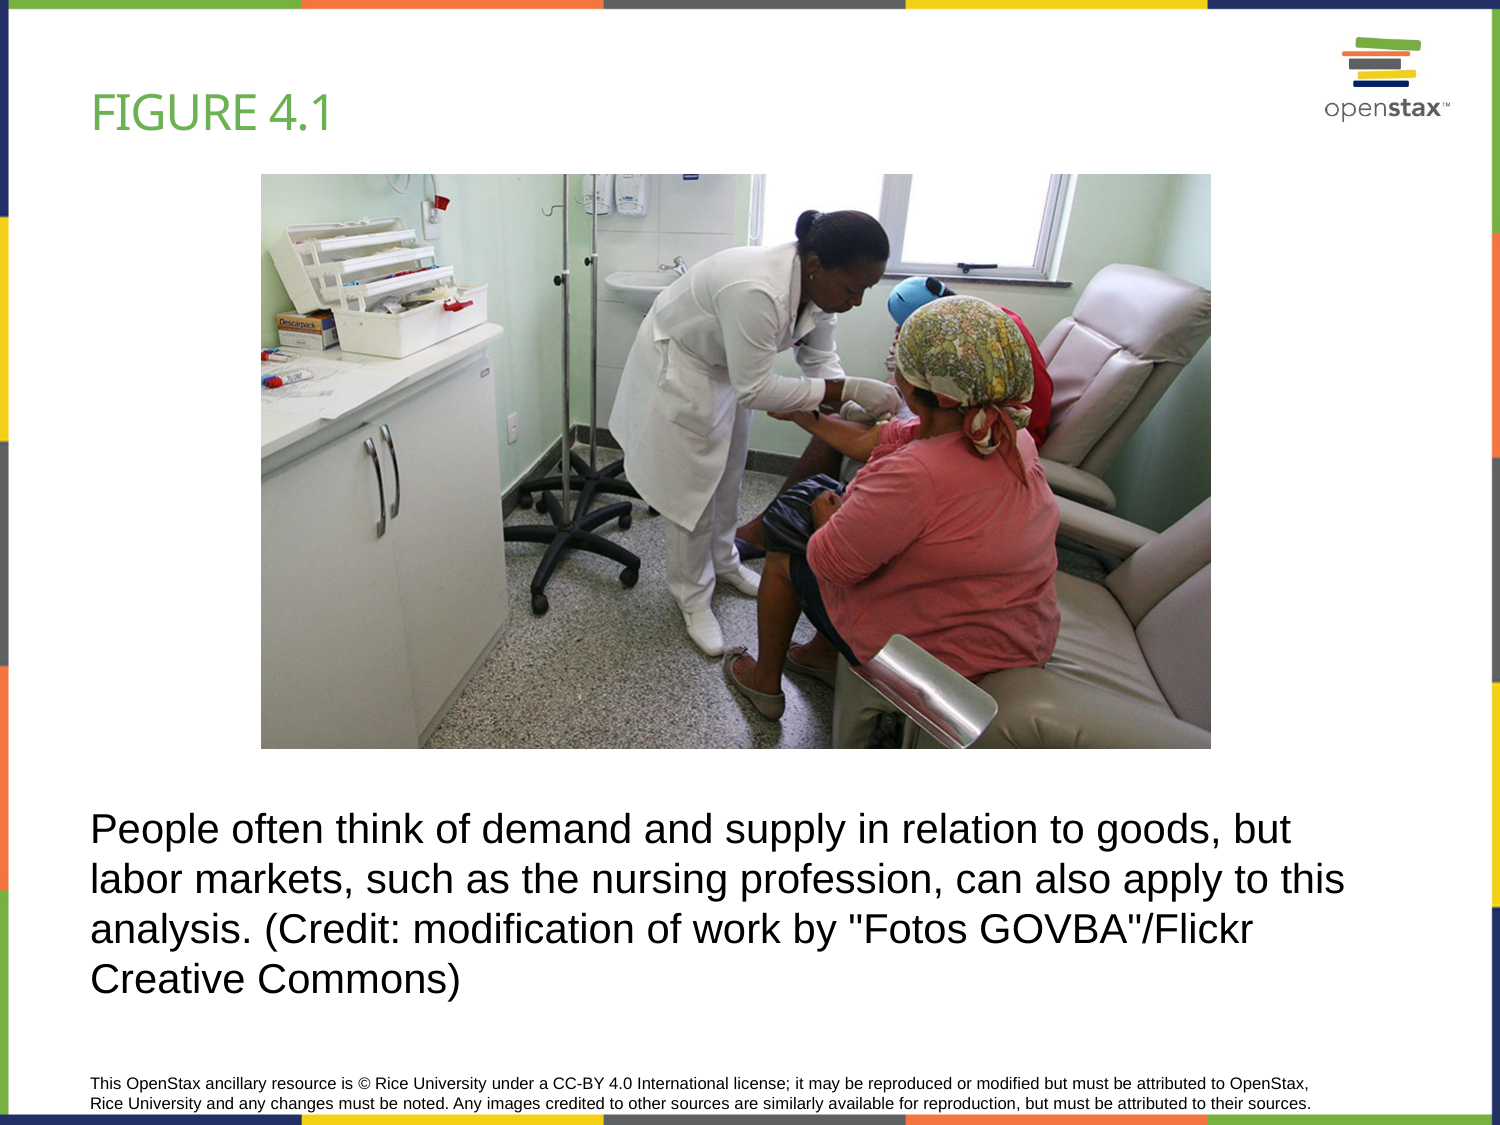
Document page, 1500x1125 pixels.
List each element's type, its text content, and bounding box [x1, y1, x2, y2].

footer This OpenStax ancillary resource is © Rice University under a CC-BY 4.0 International license; it may be reproduced or modified but must be attributed to OpenStax, Rice University and any changes must be noted. Any images credited to other sources are similarly available for reproduction, but must be attributed to their sources. [75, 1065, 1345, 1112]
picture [0, 0, 1500, 1125]
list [261, 173, 1212, 749]
list People often think of demand and supply in relation to goods, but labor markets, such as the nursing profession, can also apply to this analysis. (Credit: modification of work by "Fotos GOVBA"/Flickr Creative Commons) [74, 794, 1398, 987]
title Figure 4.1 [75, 39, 1398, 148]
